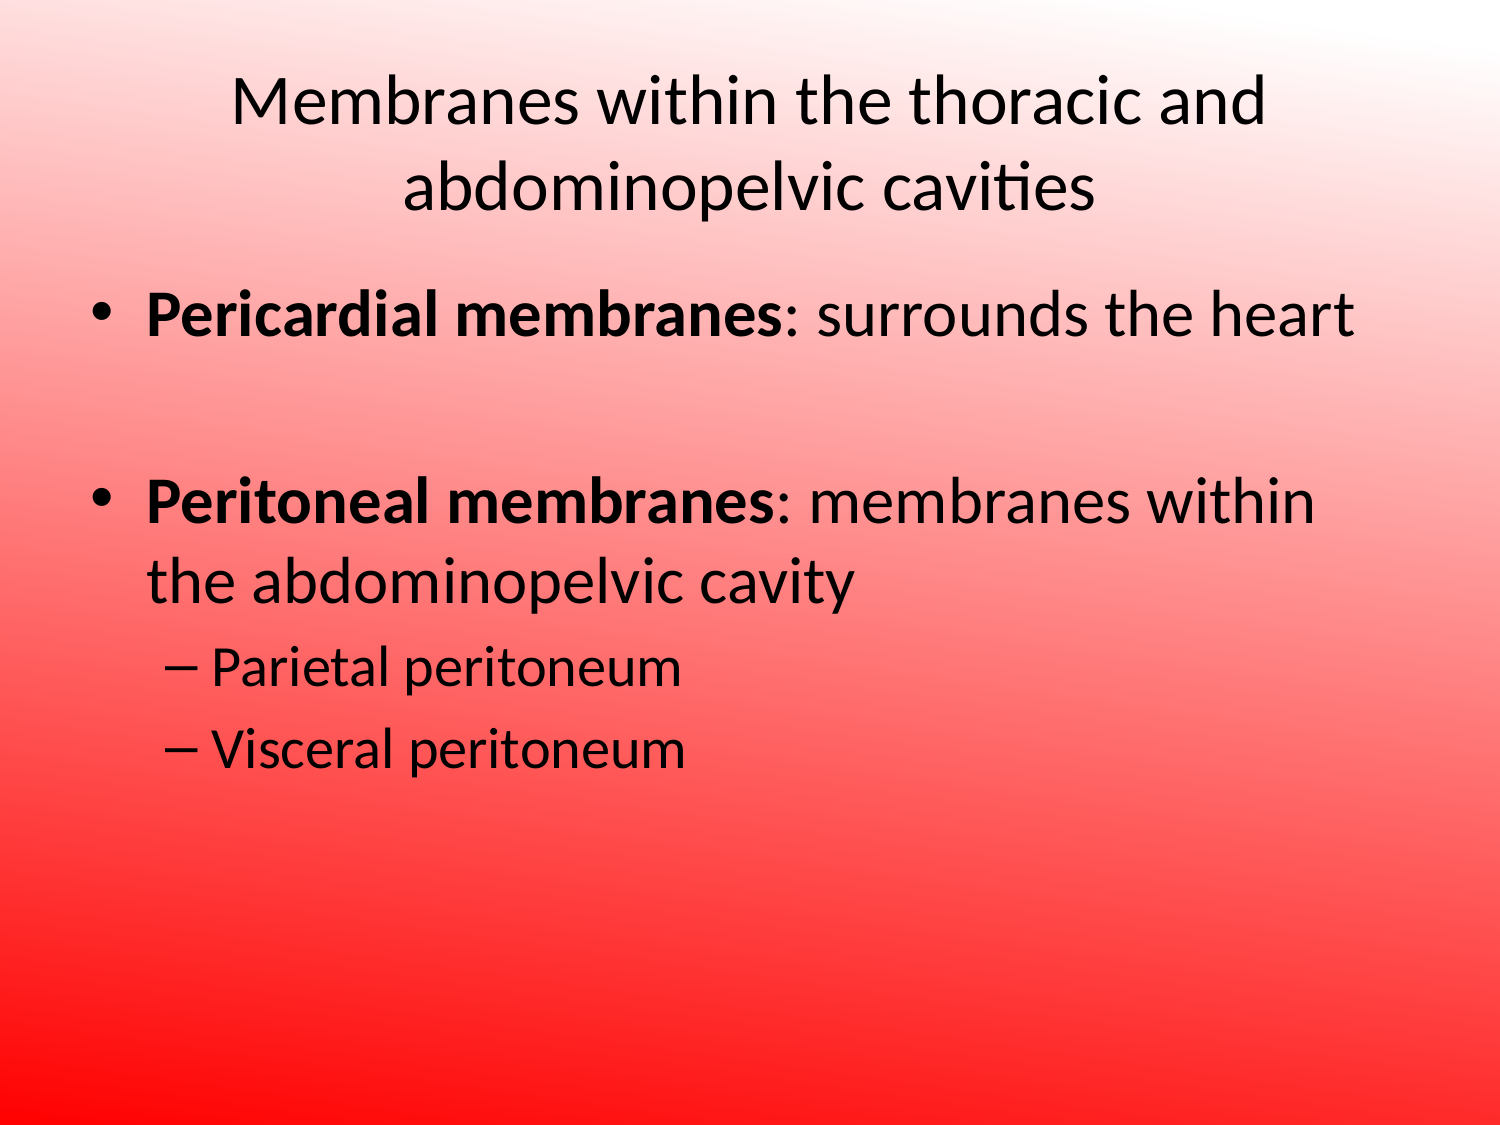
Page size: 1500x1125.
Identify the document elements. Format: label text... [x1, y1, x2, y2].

list Pericardial membranes: surrounds the heart Peritoneal membranes: membranes within the abdominopelvic cavity Parietal peritoneum Visceral peritoneum [75, 262, 1425, 1005]
title Membranes within the thoracic and abdominopelvic cavities [75, 45, 1425, 233]
